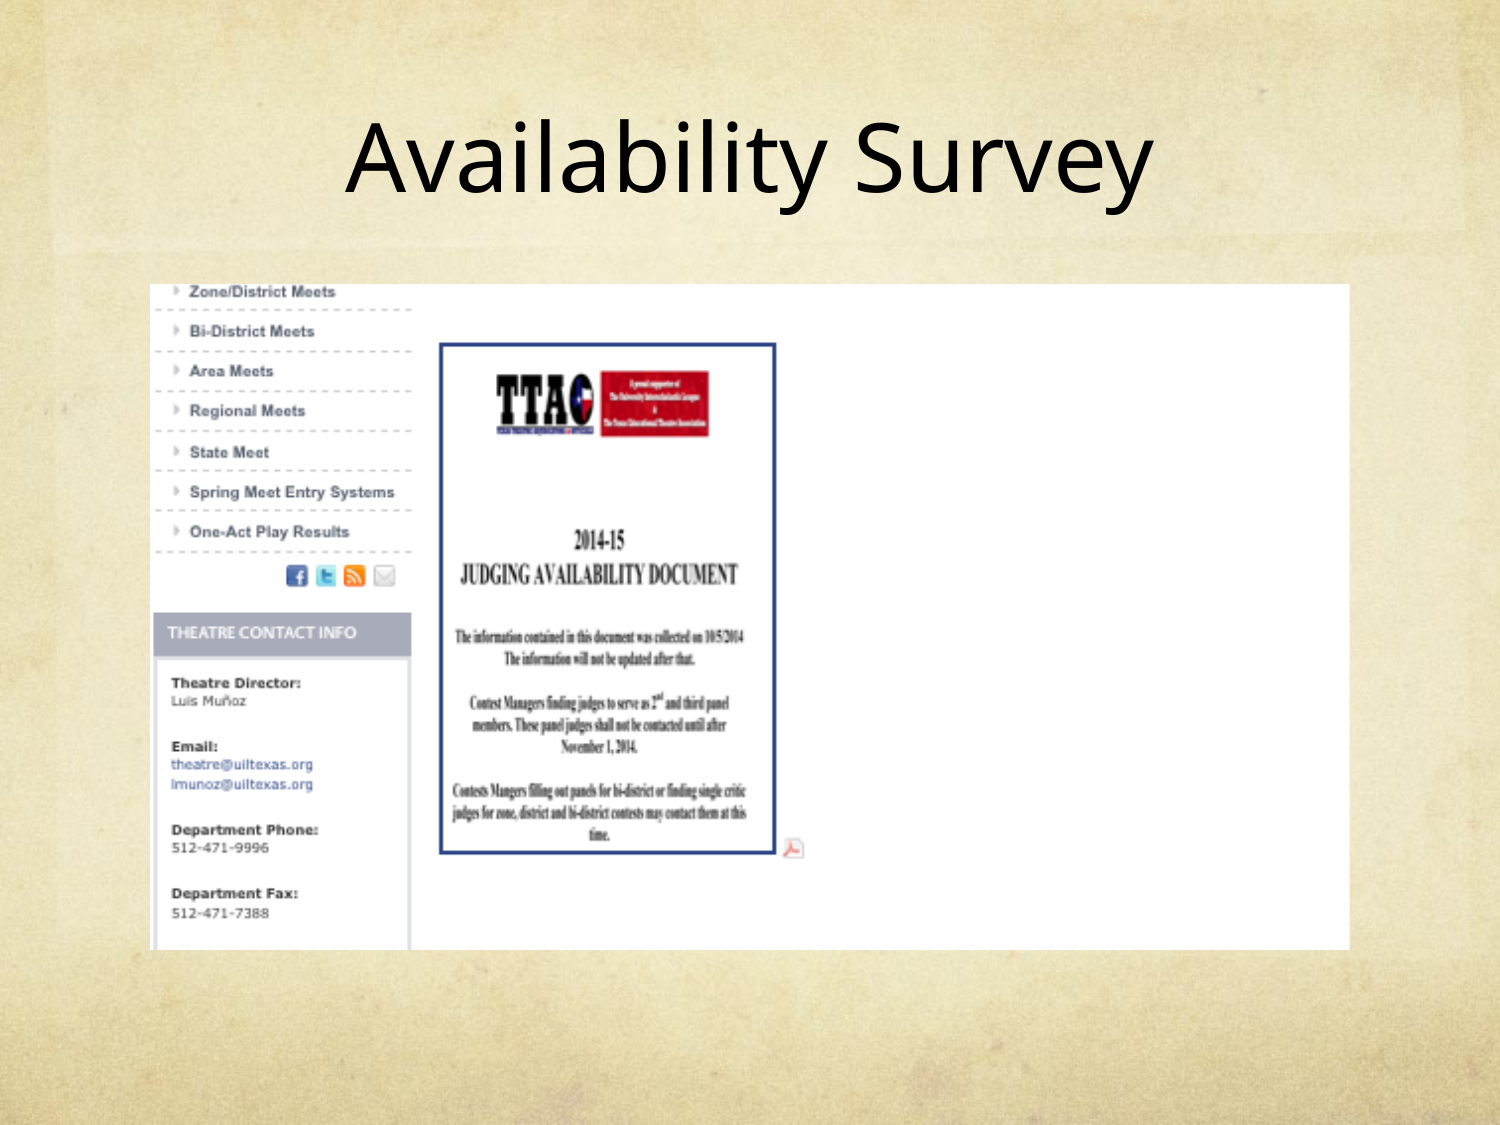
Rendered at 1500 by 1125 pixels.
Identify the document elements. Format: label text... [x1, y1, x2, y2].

title Availability Survey [150, 82, 1350, 225]
picture [0, 0, 1500, 1125]
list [149, 284, 1351, 951]
